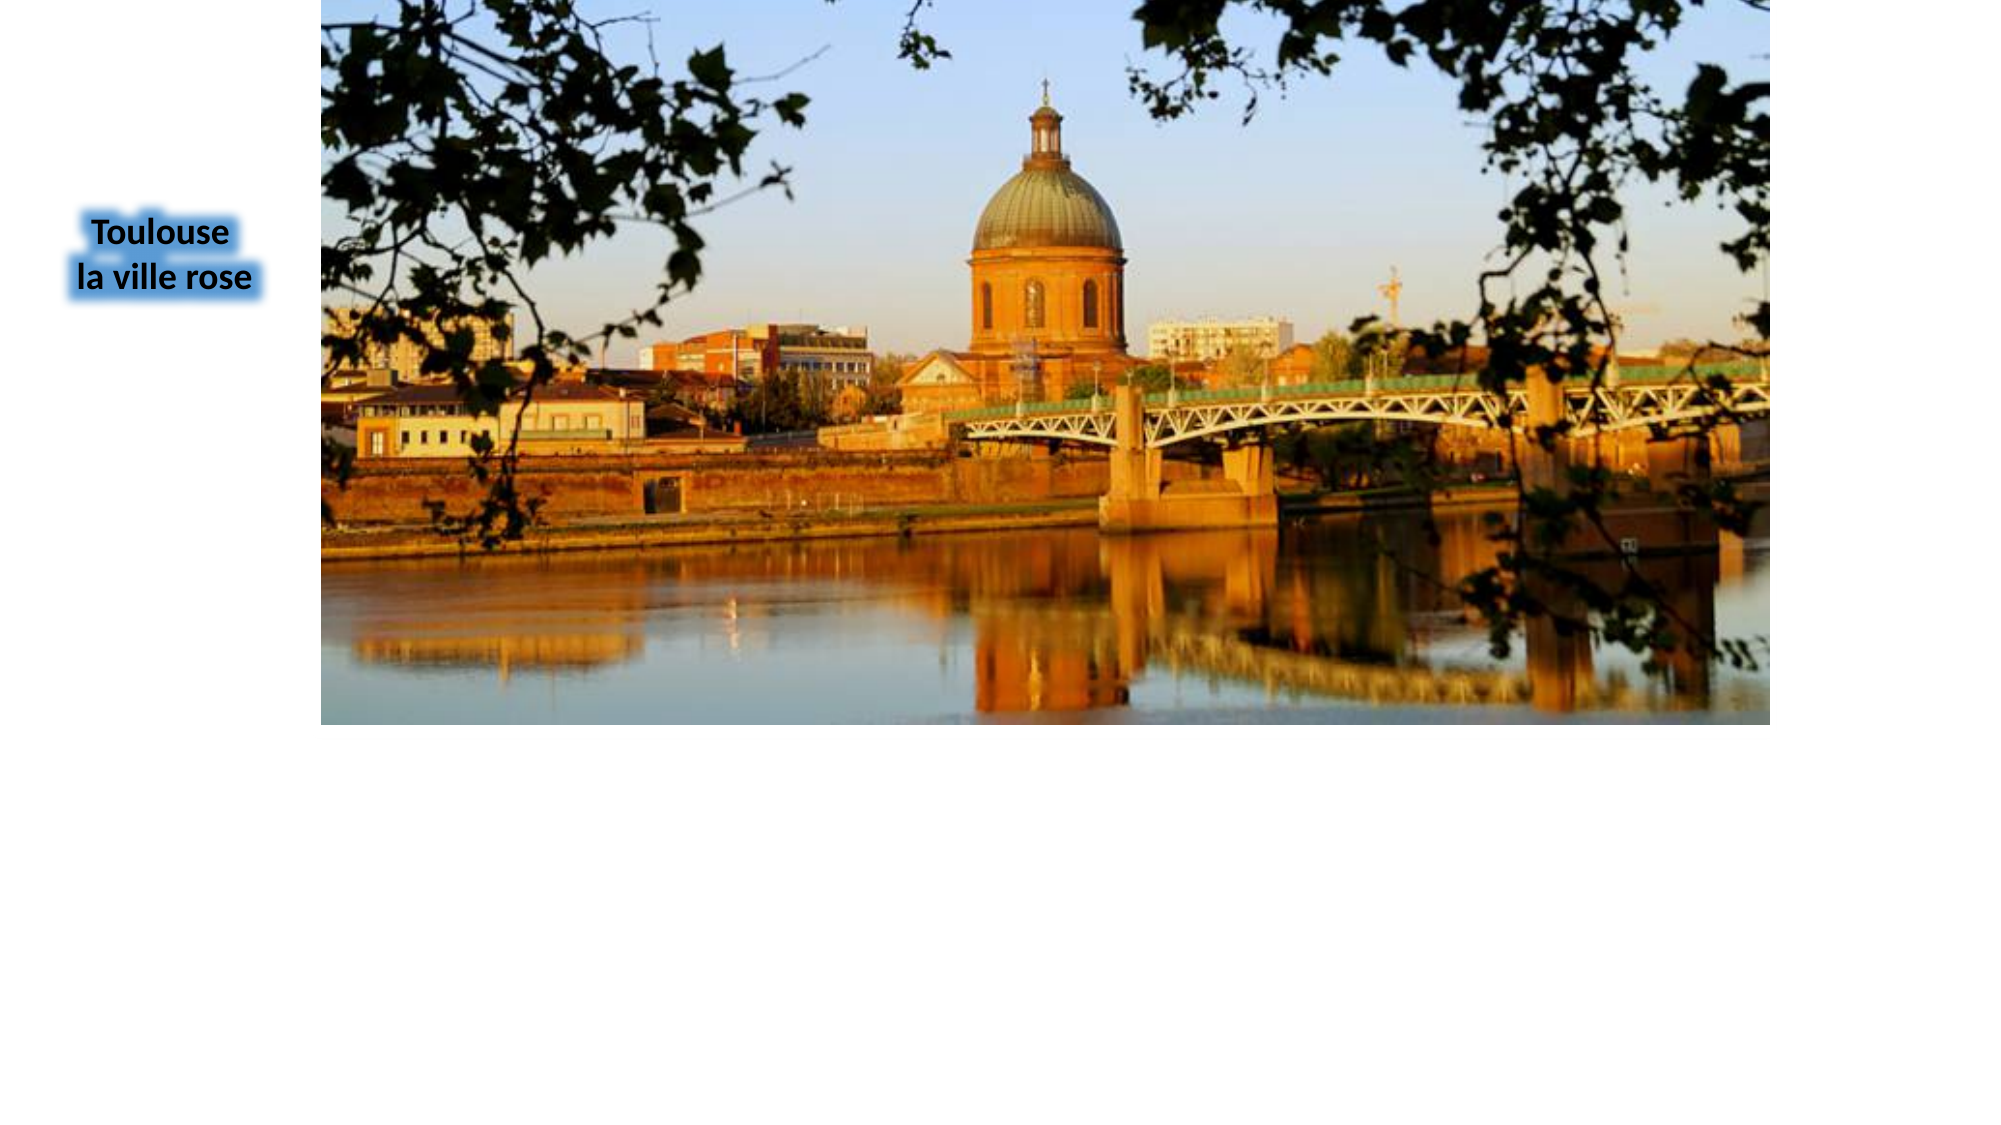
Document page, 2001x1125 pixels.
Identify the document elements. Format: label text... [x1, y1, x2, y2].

picture [320, 0, 1770, 725]
text_box Toulouse la ville rose [50, 199, 272, 305]
